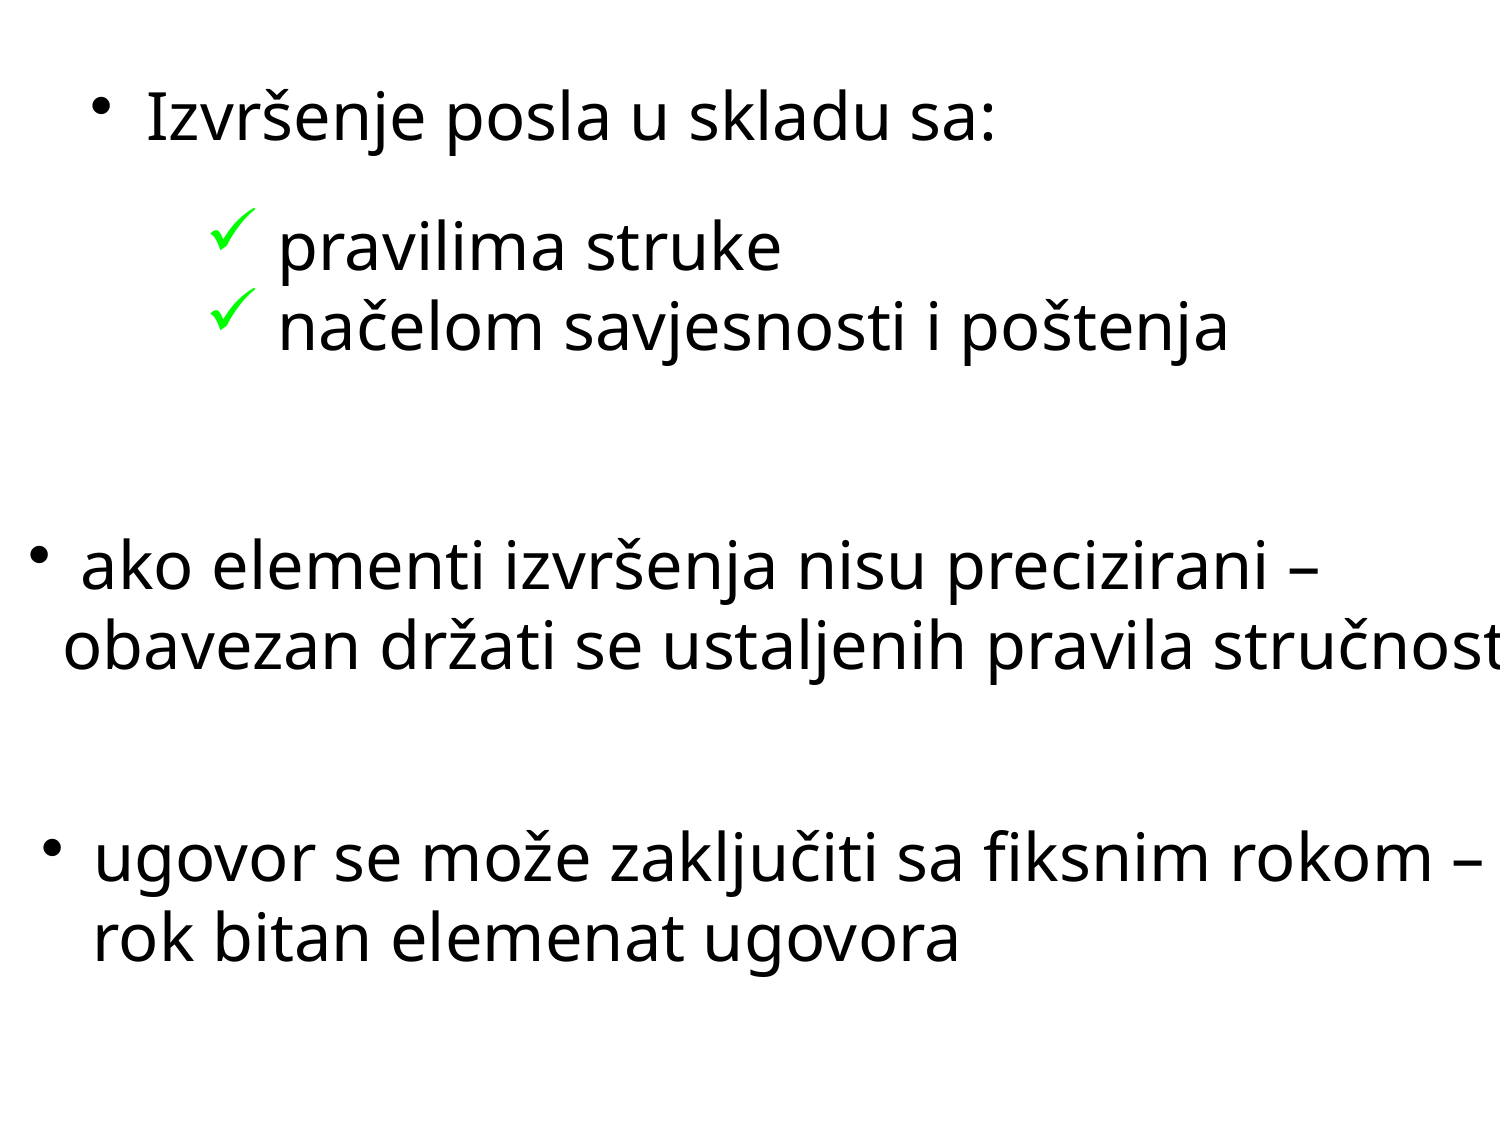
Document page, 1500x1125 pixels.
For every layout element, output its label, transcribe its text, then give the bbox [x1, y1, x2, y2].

text_box ugovor se može zaključiti sa fiksnim rokom – rok bitan elemenat ugovora [26, 807, 1500, 983]
text_box pravilima struke načelom savjesnosti i poštenja [190, 196, 1247, 371]
text_box ako elementi izvršenja nisu precizirani – obavezan držati se ustaljenih pravila stručnosti [13, 515, 1500, 690]
list Izvršenje posla u skladu sa: [75, 66, 1425, 185]
